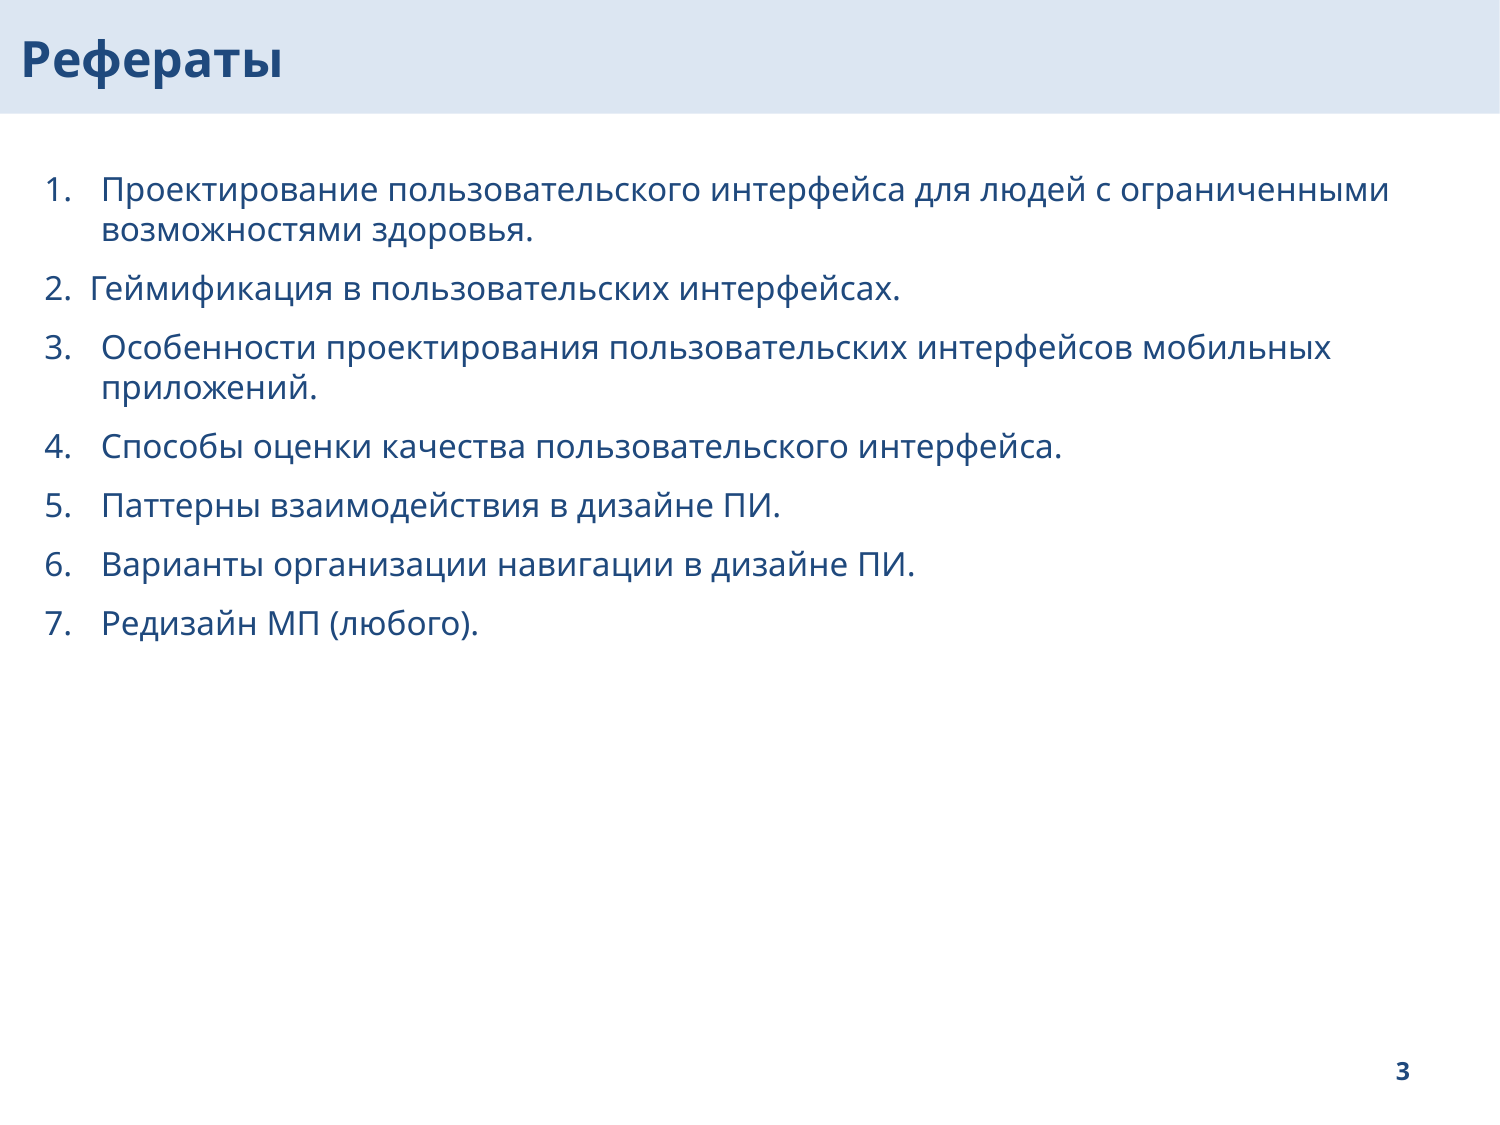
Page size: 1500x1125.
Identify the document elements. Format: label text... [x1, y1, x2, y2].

slide_number 3 [1074, 1042, 1425, 1103]
text_box Рефераты [5, 14, 1356, 102]
text_box [0, 0, 1500, 116]
list Проектирование пользовательского интерфейса для людей с ограниченными возможностями здоровья. 2. Геймификация в пользовательских интерфейсах. Особенности проектирования пользовательских интерфейсов мобильных приложений. Способы оценки качества пользовательского интерфейса. Паттерны взаимодействия в дизайне ПИ. Варианты организации навигации в дизайне ПИ. Редизайн МП (любого). [29, 160, 1471, 1024]
